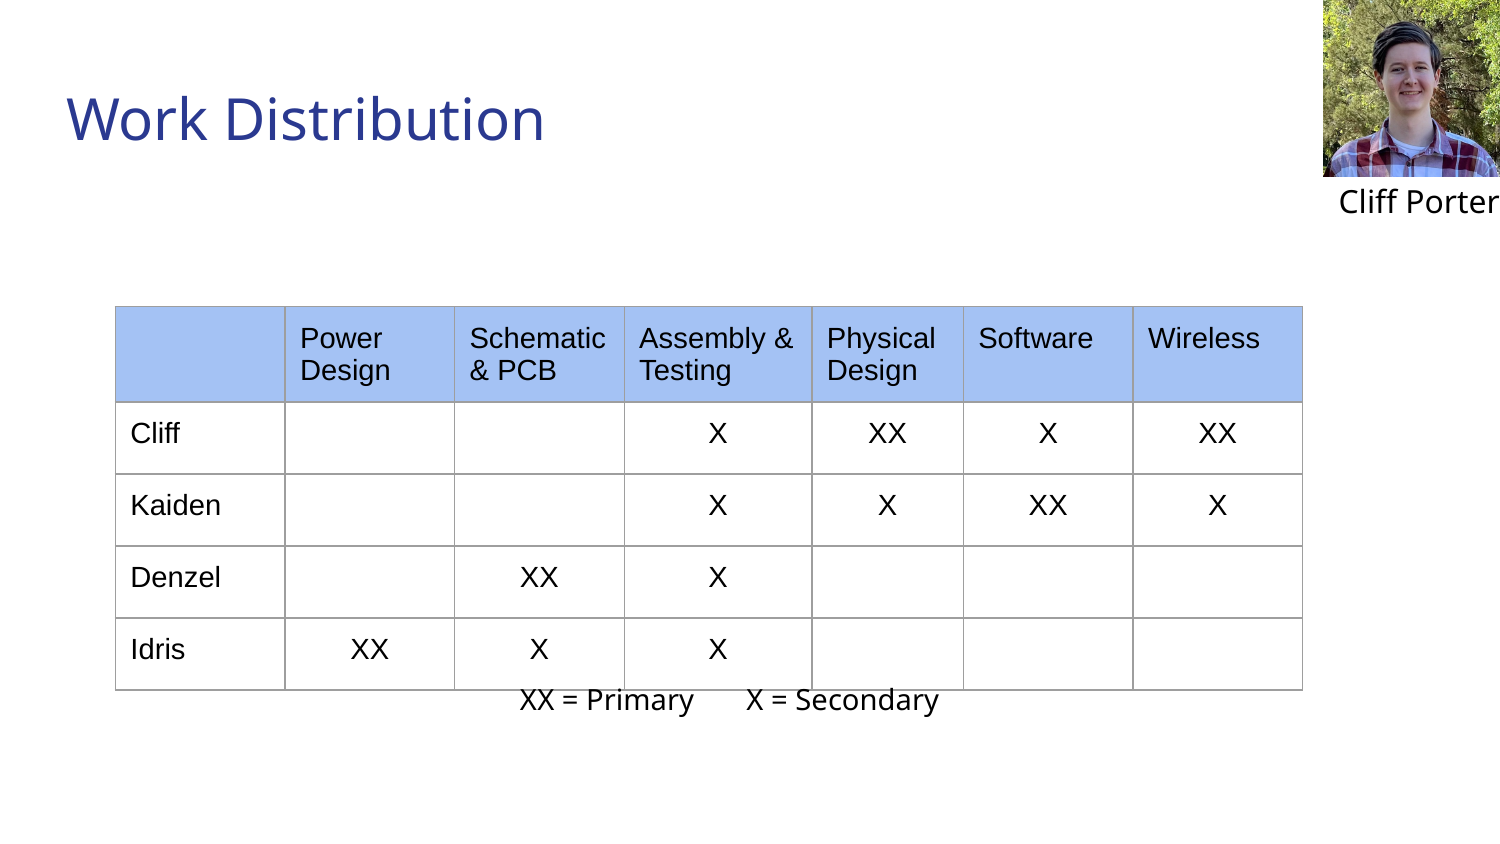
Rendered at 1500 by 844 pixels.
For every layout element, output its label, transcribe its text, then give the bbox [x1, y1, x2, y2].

table_cell Kaiden [116, 475, 284, 545]
table_cell [286, 547, 454, 617]
table_cell Idris [116, 619, 284, 689]
table_cell X [625, 619, 811, 666]
table_cell [813, 619, 963, 666]
table_cell XX [964, 475, 1132, 545]
title Work Distribution [51, 67, 1318, 167]
table_cell [455, 403, 624, 473]
table_cell Cliff [116, 403, 284, 473]
table_cell [455, 475, 624, 545]
table_cell [1134, 619, 1302, 689]
table_cell [964, 547, 1132, 617]
table_header Software [964, 307, 1132, 401]
table_cell X [813, 475, 963, 545]
table_cell [286, 475, 454, 545]
table_header Power Design [286, 307, 454, 401]
table_header Wireless [1134, 307, 1302, 401]
table_cell XX [1134, 403, 1302, 473]
table_cell XX [286, 619, 454, 689]
table_cell X [625, 403, 811, 473]
table_cell X [625, 547, 811, 617]
table_cell X [625, 475, 811, 545]
table_cell [964, 619, 1132, 689]
table_header Schematic & PCB [455, 307, 624, 401]
table_cell [286, 403, 454, 473]
table_cell [1134, 547, 1302, 617]
table_cell [813, 547, 963, 617]
table_header [116, 307, 284, 401]
table_cell X [1134, 475, 1302, 545]
text_box Cliff Porter [1323, 184, 1500, 236]
table_header Physical Design [813, 307, 963, 401]
table_header Assembly & Testing [625, 307, 811, 401]
table_cell X [455, 619, 624, 689]
table_cell XX [455, 547, 624, 617]
table_cell X [964, 403, 1132, 473]
table_cell XX [813, 403, 963, 473]
text_box XX = Primary X = Secondary [505, 666, 964, 732]
table_cell Denzel [116, 547, 284, 617]
picture [1323, 0, 1500, 177]
